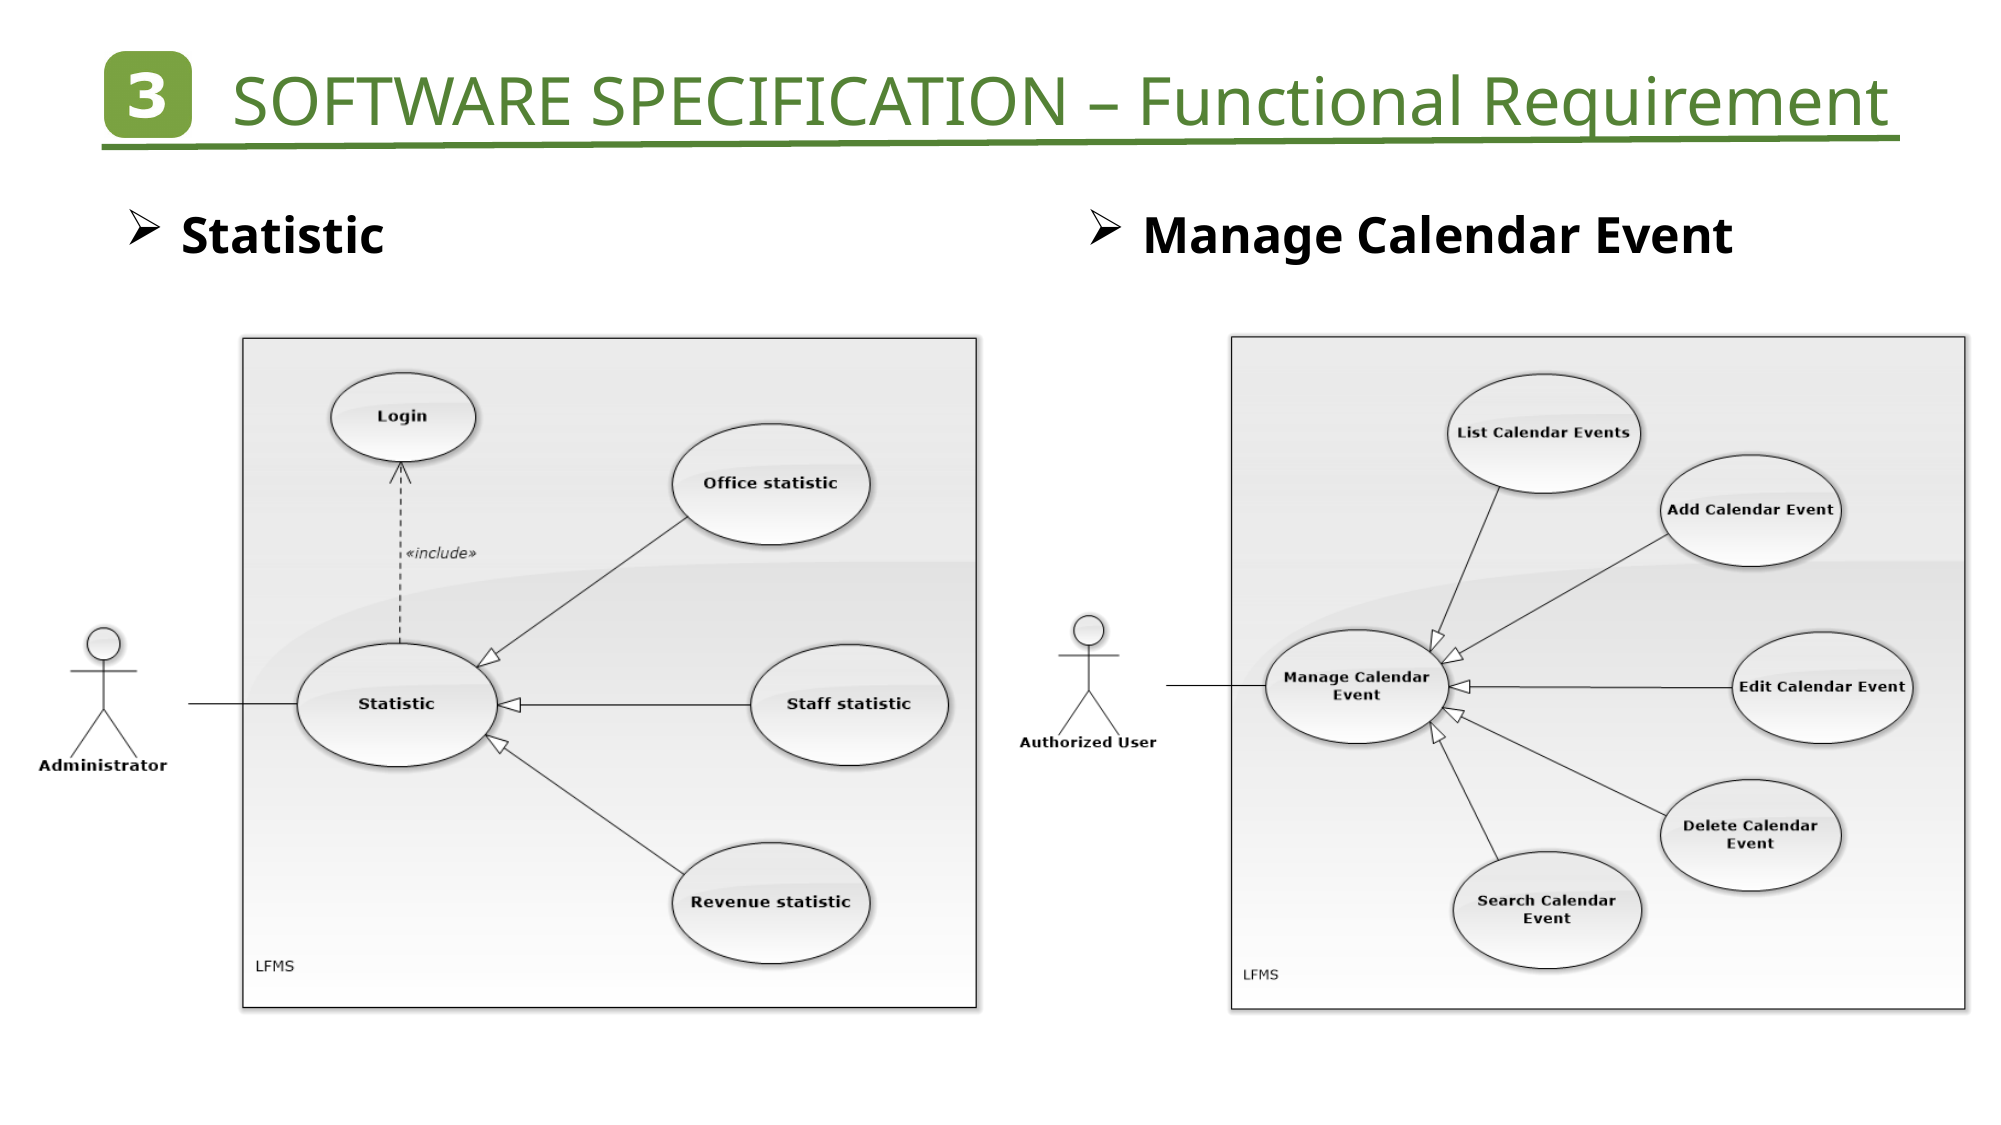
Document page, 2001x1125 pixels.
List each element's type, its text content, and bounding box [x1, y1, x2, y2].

text_box SOFTWARE SPECIFICATION – Functional Requirement [217, 51, 1907, 146]
text_box Manage Calendar Event [1071, 195, 1750, 271]
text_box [101, 137, 1900, 148]
text_box Statistic [110, 195, 401, 271]
picture [0, 320, 1982, 1026]
picture [104, 51, 192, 138]
